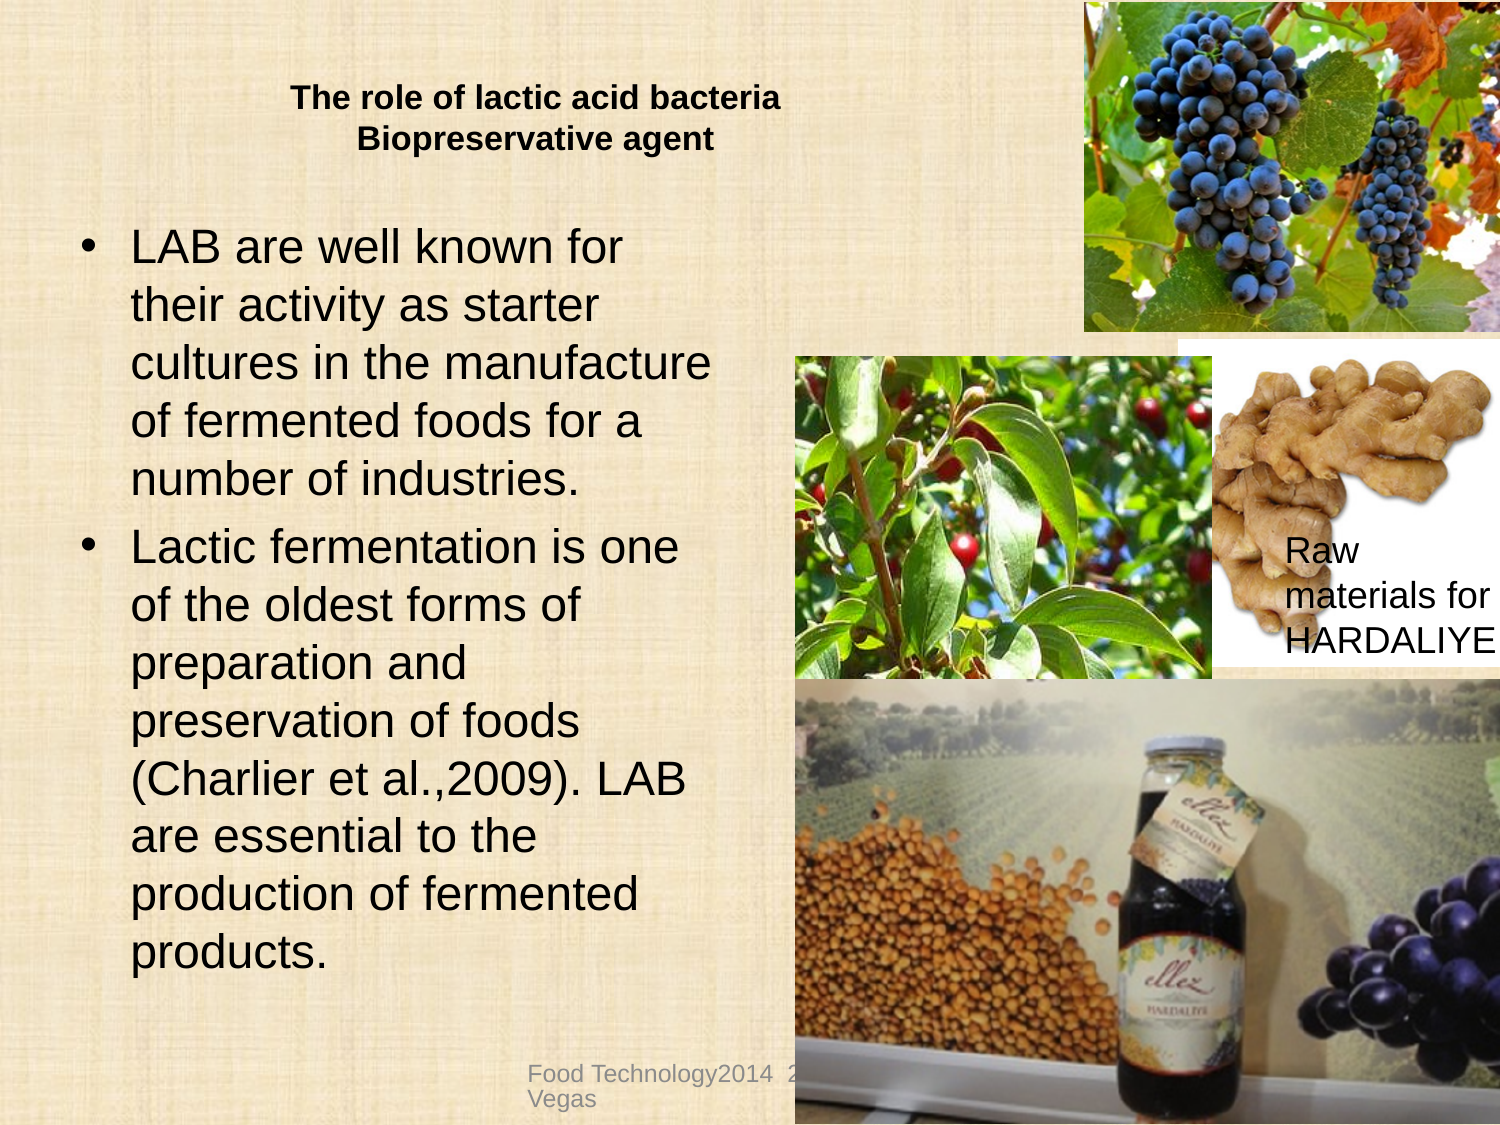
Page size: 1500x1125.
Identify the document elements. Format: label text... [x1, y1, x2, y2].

picture [794, 339, 1500, 1124]
footer Food Technology2014 21-23 July, Las Vegas [512, 1042, 789, 1103]
picture [1084, 1, 1500, 333]
title The role of lactic acid bacteria Biopreservative agent [62, 19, 1009, 207]
list LAB are well known for their activity as starter cultures in the manufacture of fermented foods for a number of industries. Lactic fermentation is one of the oldest forms of preparation and preservation of foods (Charlier et al.,2009). LAB are essential to the production of fermented products. [64, 208, 728, 1051]
